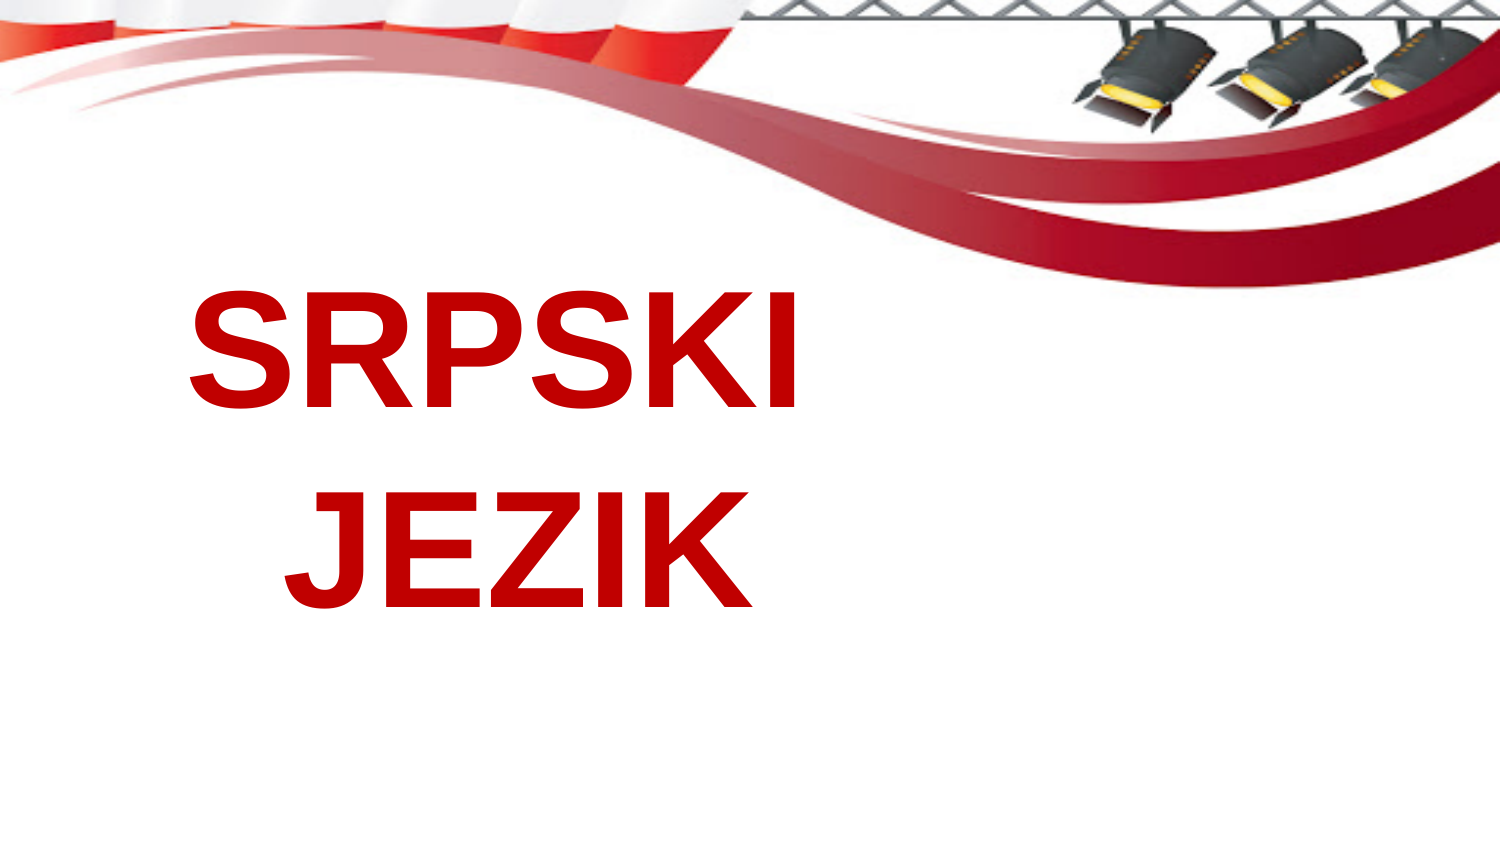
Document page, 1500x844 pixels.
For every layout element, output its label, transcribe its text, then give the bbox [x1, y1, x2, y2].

title SRPSKI JEZIK [24, 184, 1013, 697]
picture [0, 0, 1500, 844]
